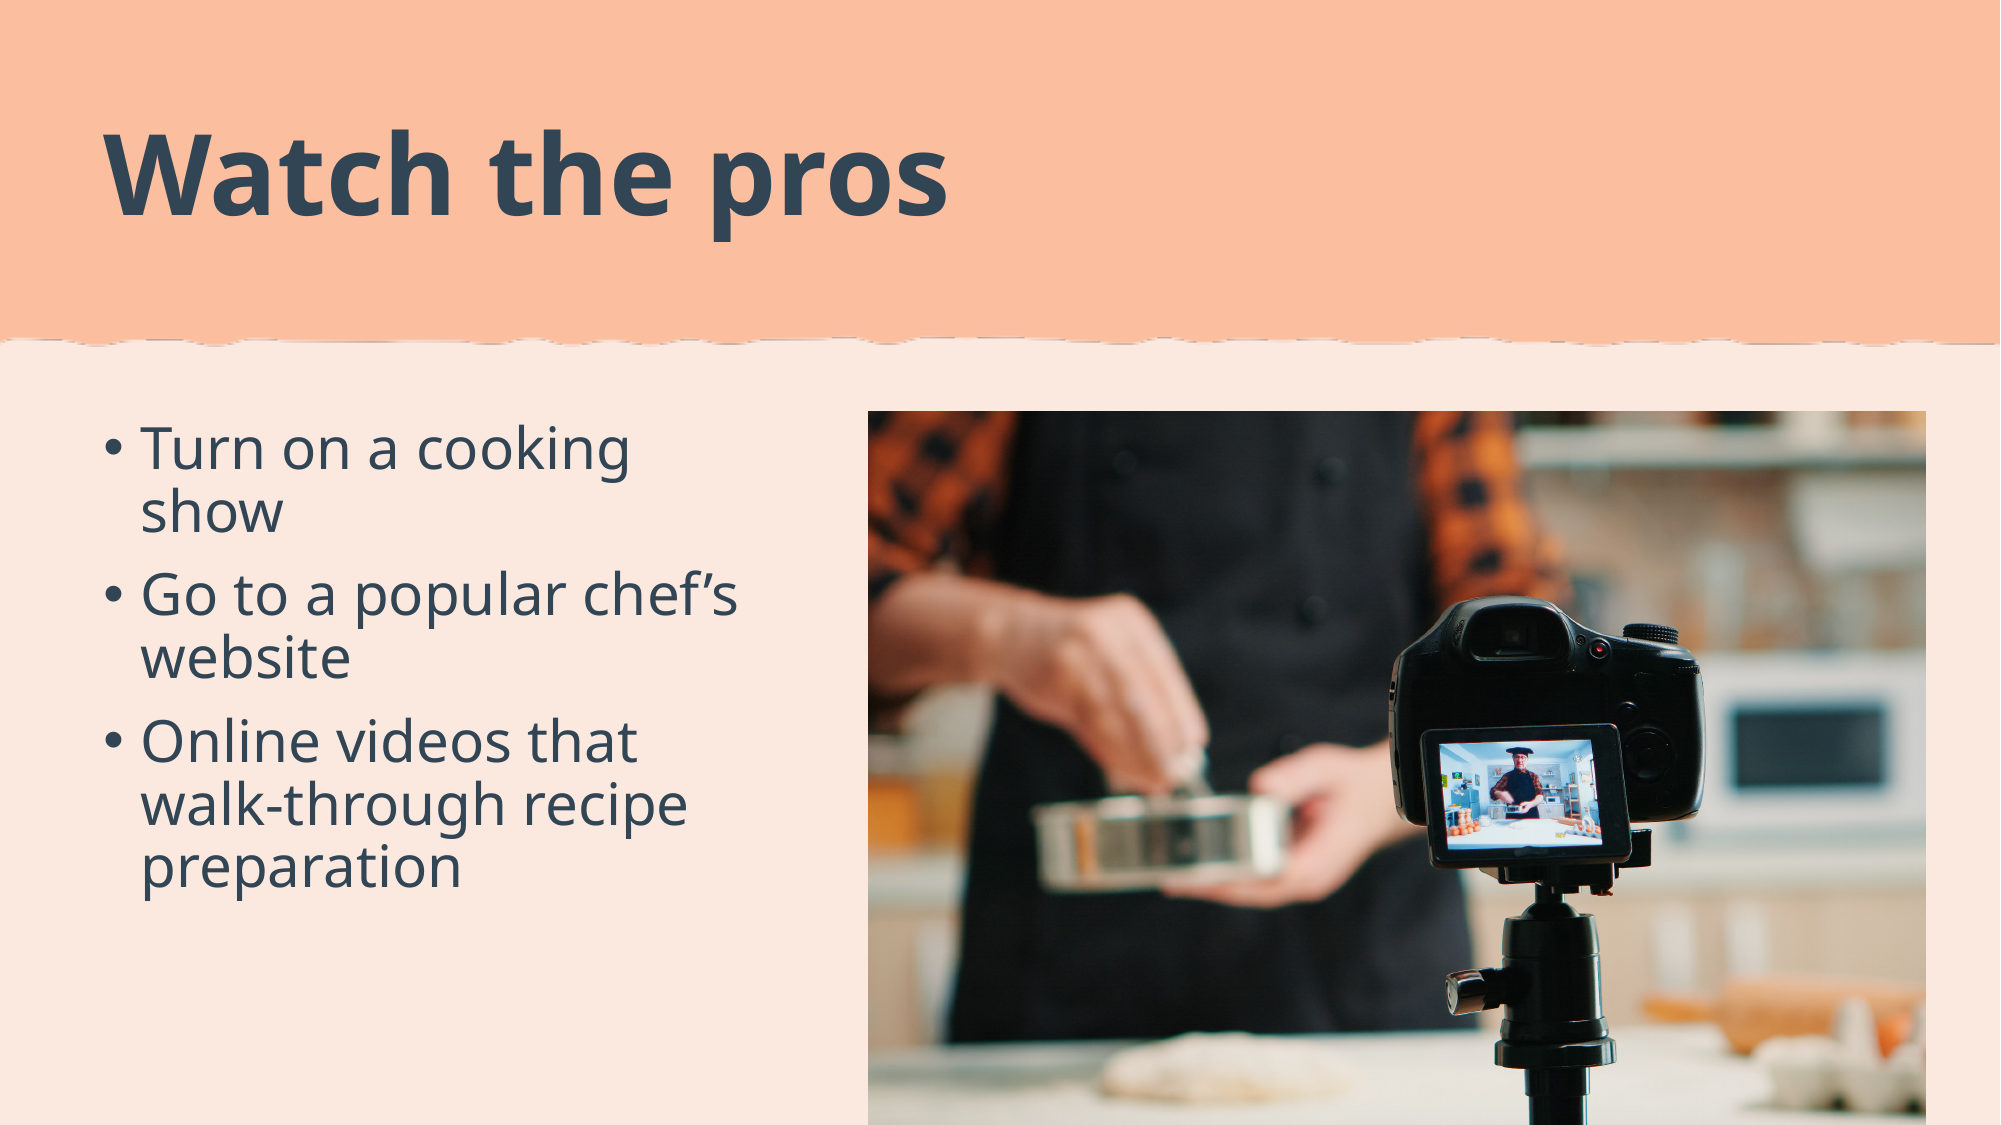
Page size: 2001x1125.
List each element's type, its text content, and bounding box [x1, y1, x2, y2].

text_box Watch the pros [88, 34, 1814, 325]
picture [868, 411, 1926, 1125]
text_box Turn on a cooking show Go to a popular chef’s website Online videos that walk-through recipe preparation [88, 411, 797, 1066]
